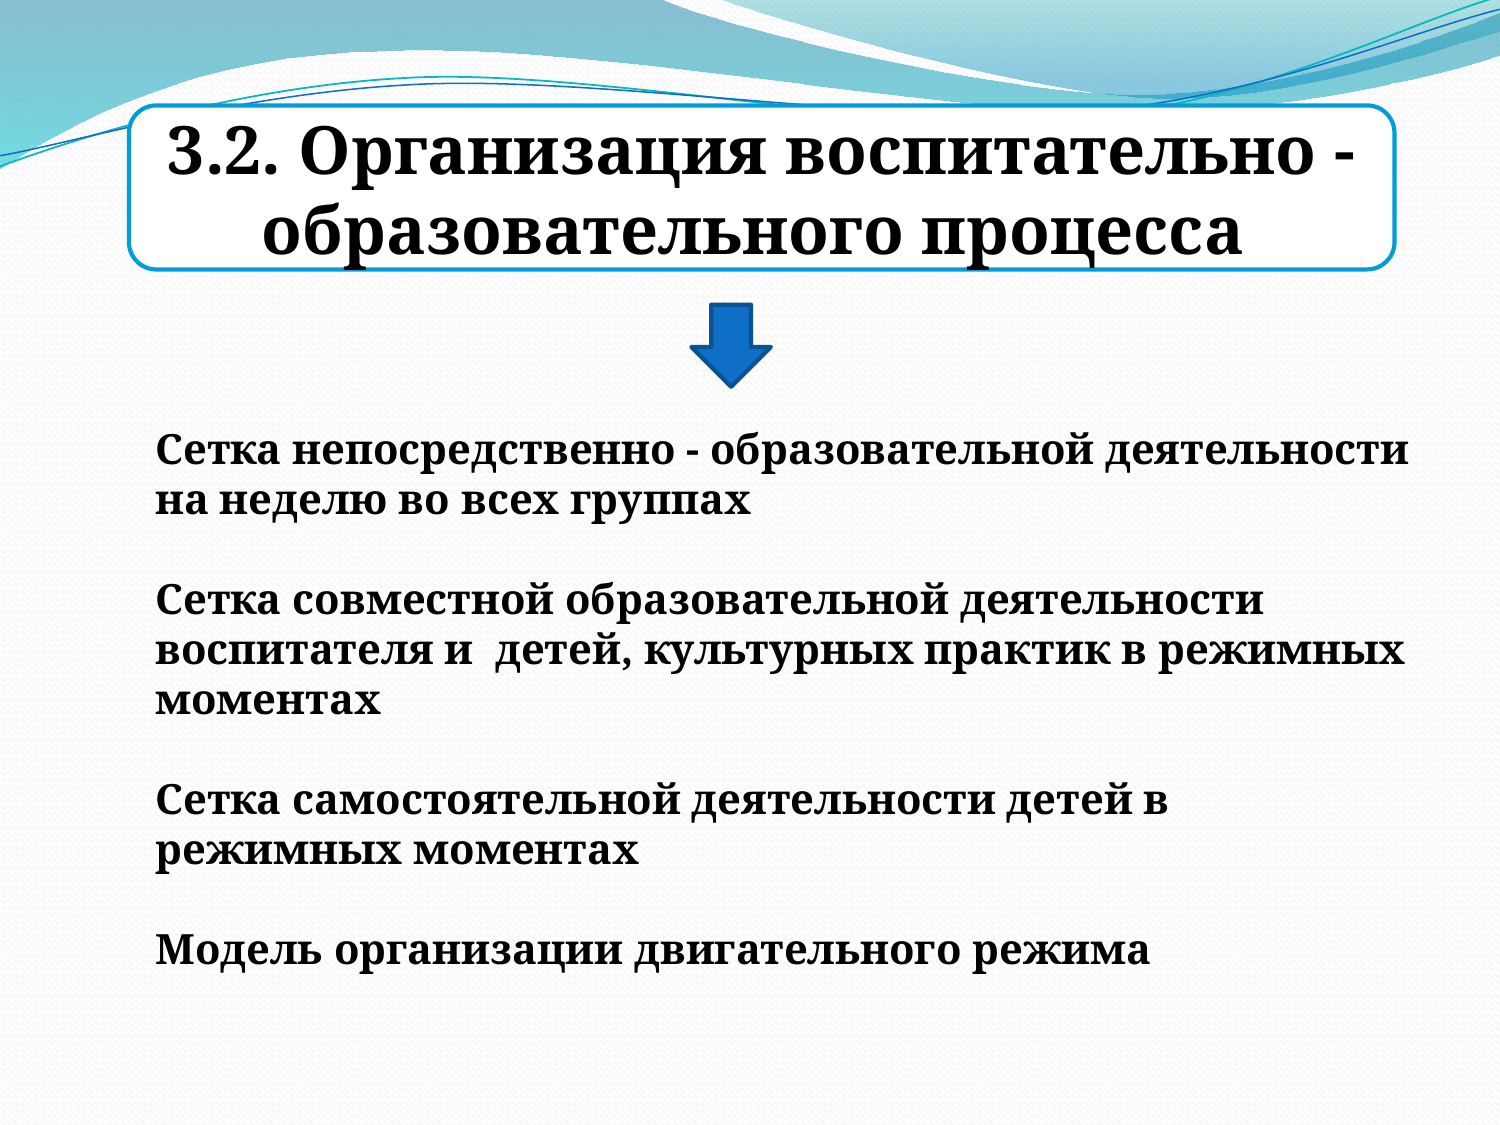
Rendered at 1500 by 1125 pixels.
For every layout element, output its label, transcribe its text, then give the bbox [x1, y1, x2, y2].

text_box [689, 302, 773, 389]
text_box Сетка непосредственно - образовательной деятельности на неделю во всех группах Сетка совместной образовательной деятельности воспитателя и детей, культурных практик в режимных моментах Сетка самостоятельной деятельности детей в режимных моментах Модель организации двигательного режима [140, 145, 1430, 1026]
text_box 3.2. Организация воспитательно - образовательного процесса [126, 103, 1397, 272]
